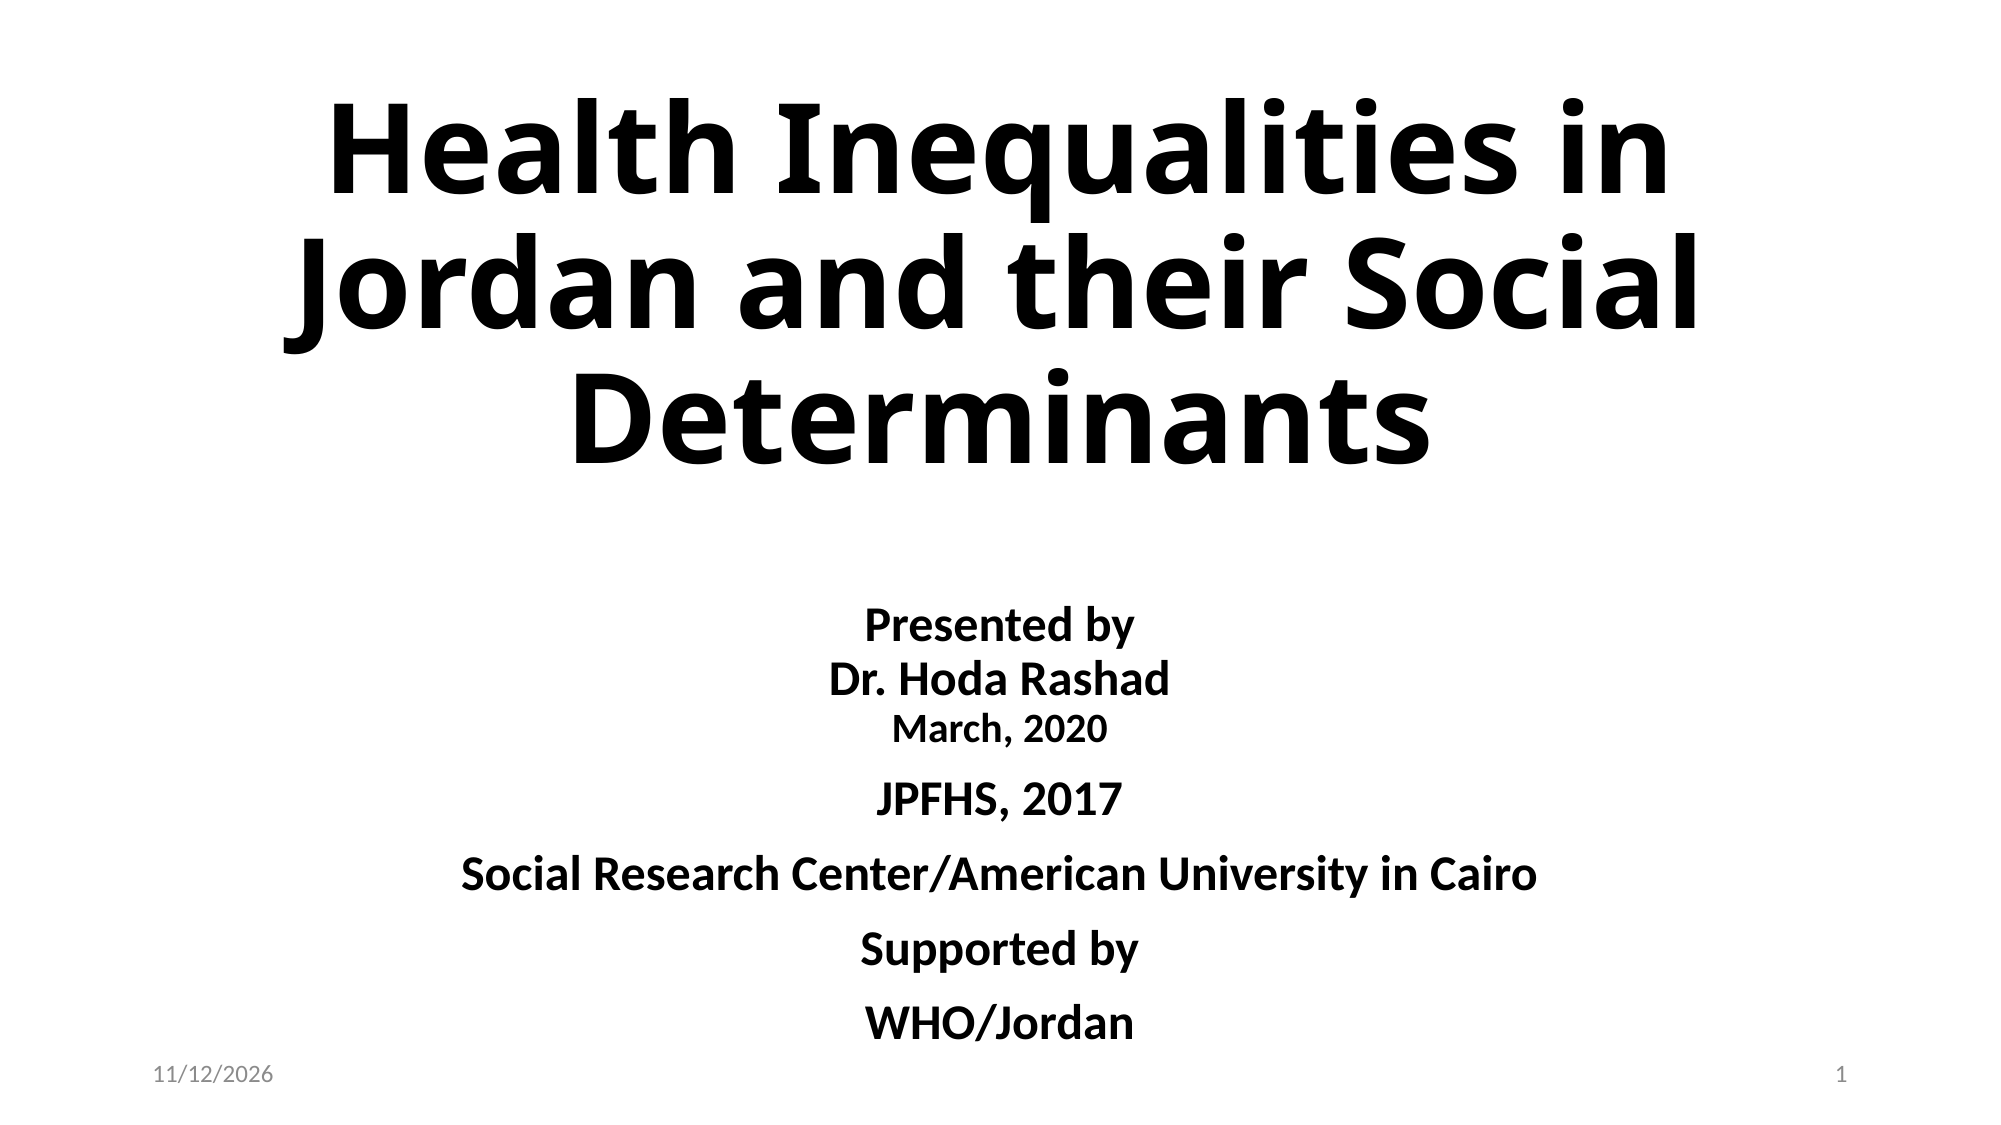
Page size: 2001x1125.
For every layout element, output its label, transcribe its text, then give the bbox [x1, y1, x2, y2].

slide_number 1 [1412, 1042, 1863, 1103]
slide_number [137, 1042, 588, 1103]
title Health Inequalities in Jordan and their Social Determinants [249, 37, 1750, 576]
subtitle Presented by Dr. Hoda Rashad March, 2020 JPFHS, 2017 Social Research Center/American University in Cairo Supported by WHO/Jordan [249, 590, 1750, 823]
